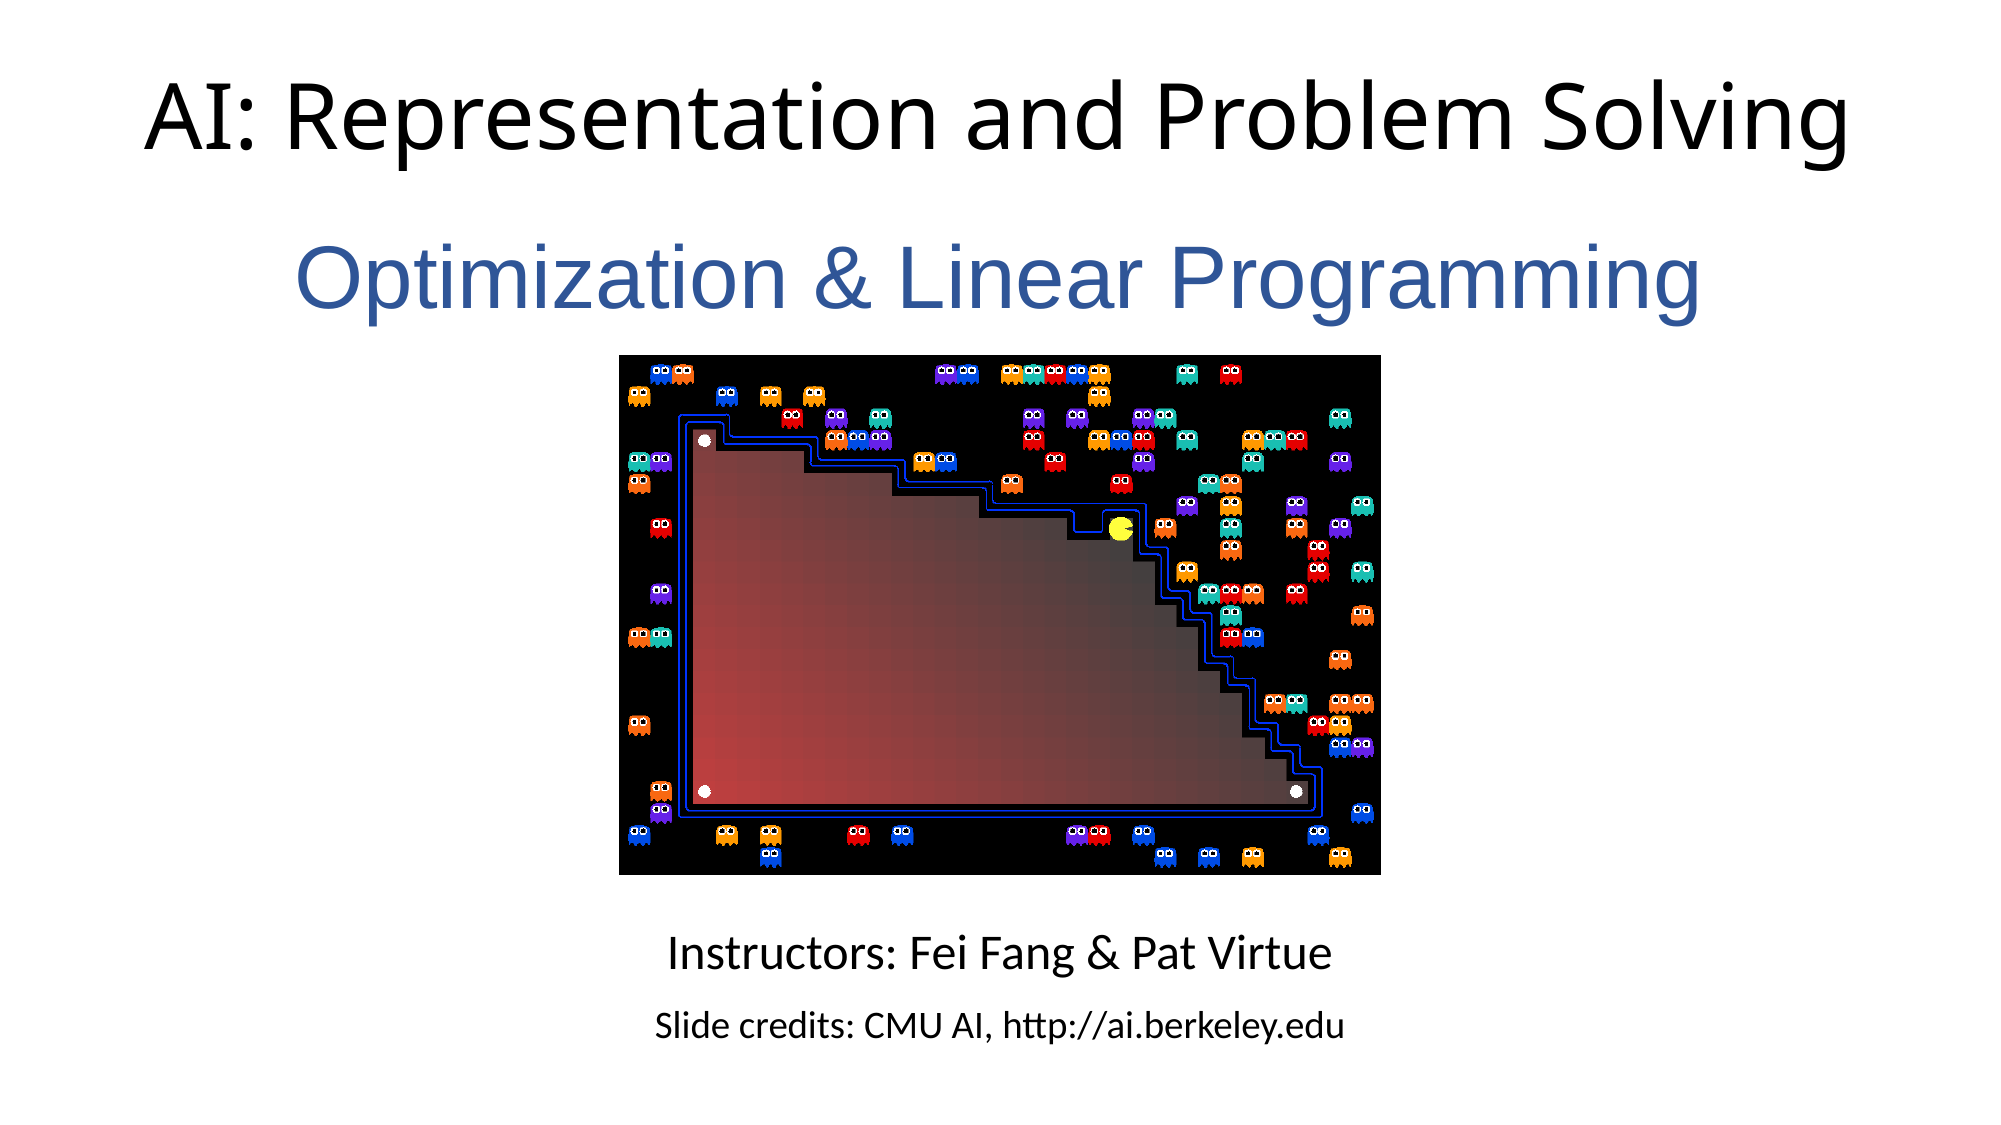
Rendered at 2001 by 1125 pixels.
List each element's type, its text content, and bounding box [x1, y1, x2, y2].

title AI: Representation and Problem Solving [0, 45, 2000, 212]
text_box Instructors: Fei Fang & Pat Virtue Slide credits: CMU AI, http://ai.berkeley.edu [0, 912, 2000, 1054]
subtitle Optimization & Linear Programming [0, 212, 2000, 463]
picture [619, 355, 1381, 875]
